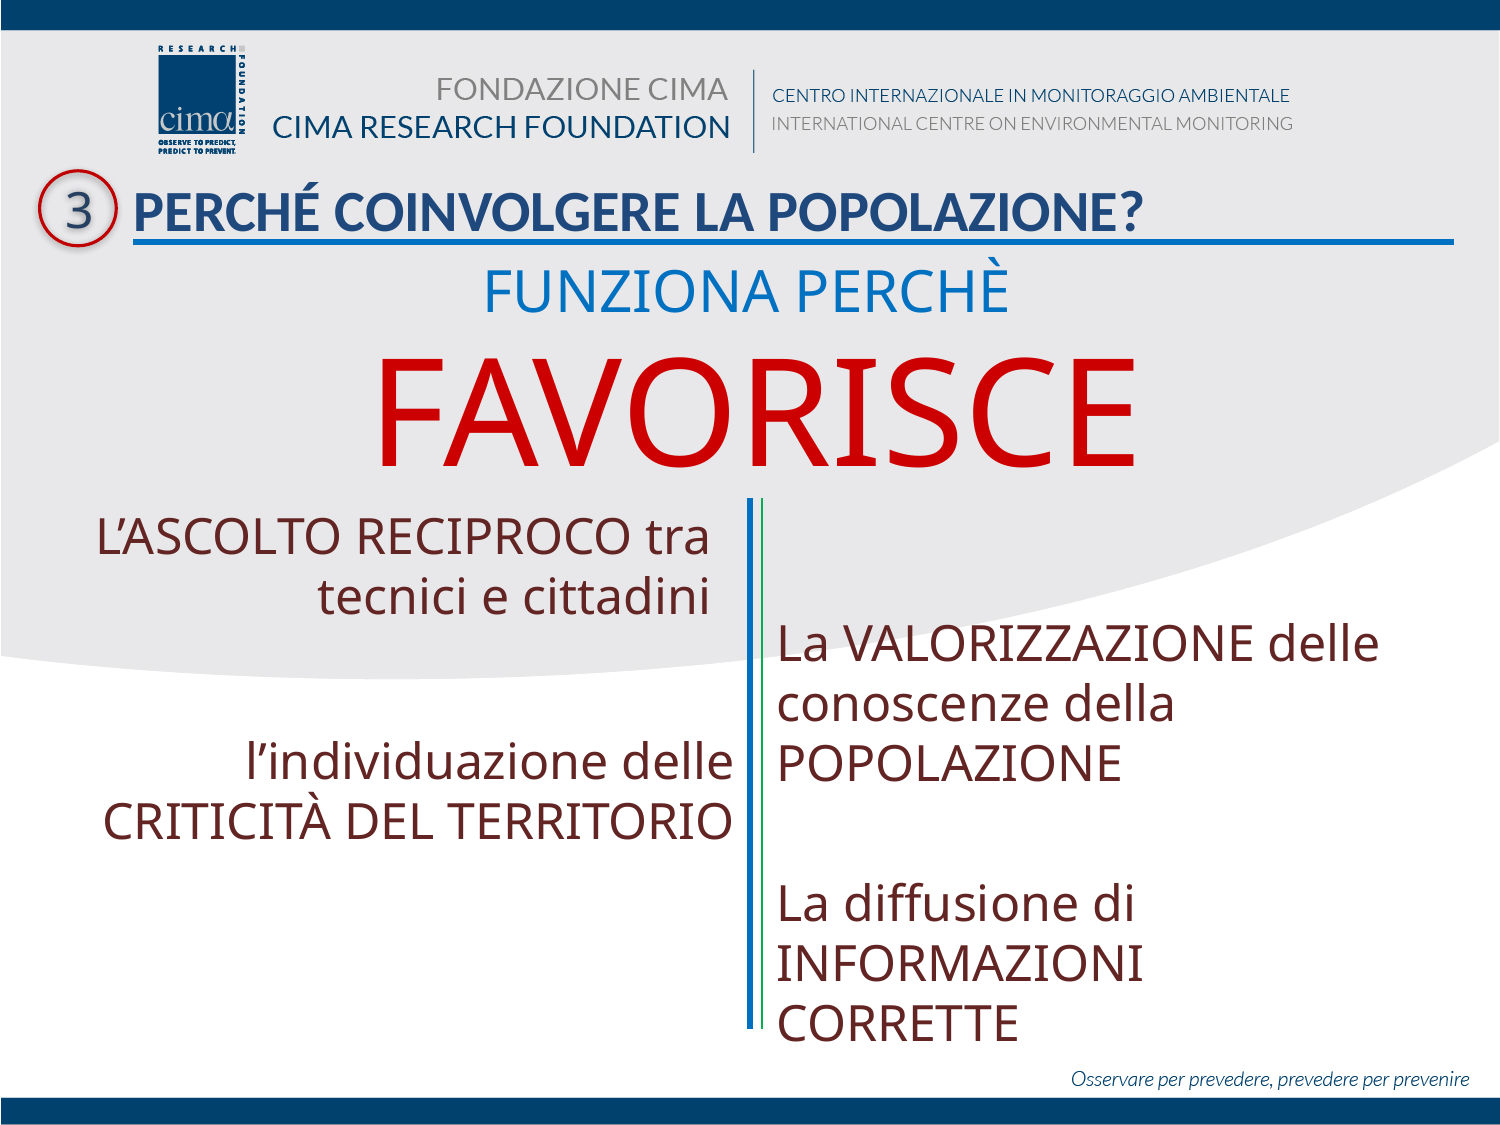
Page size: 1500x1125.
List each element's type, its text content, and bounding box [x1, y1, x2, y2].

text_box l’individuazione delle CRITICITÀ DEL TERRITORIO [76, 721, 745, 857]
text_box L’ASCOLTO RECIPROCO tra tecnici e cittadini [53, 497, 727, 633]
text_box FAVORISCE [336, 308, 1176, 504]
title PERCHÉ COINVOLGERE LA POPOLAZIONE? [118, 165, 1394, 334]
text_box FUNZIONA PERCHÈ [224, 249, 1270, 332]
text_box La diffusione di INFORMAZIONI CORRETTE [761, 863, 1341, 1059]
text_box La VALORIZZAZIONE delle conoscenze della POPOLAZIONE [767, 603, 1500, 799]
picture [0, 0, 1500, 1125]
text_box 3 [38, 170, 118, 247]
